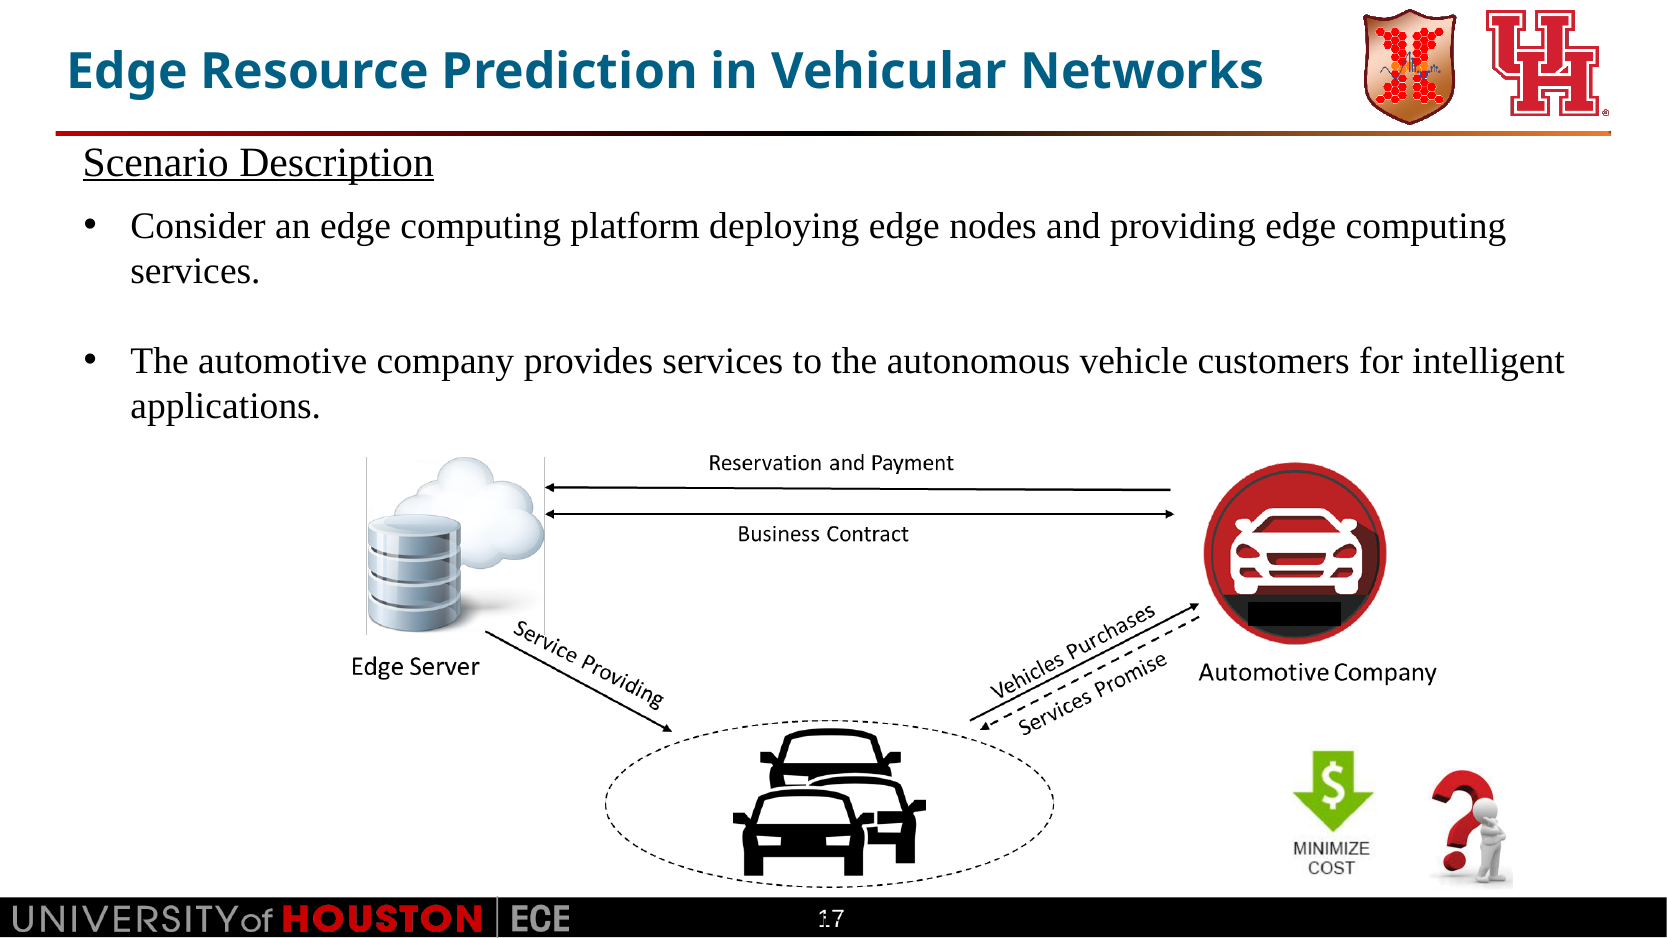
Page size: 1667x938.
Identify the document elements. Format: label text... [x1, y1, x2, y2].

picture [450, 6, 1612, 136]
picture [55, 131, 67, 136]
picture [13, 435, 1514, 938]
text_box Scenario Description [67, 127, 450, 192]
title Edge Resource Prediction in Vehicular Networks [66, 38, 1434, 100]
text_box Consider an edge computing platform deploying edge nodes and providing edge computing services. The automotive company provides services to the autonomous vehicle customers for intelligent applications. [68, 193, 1599, 433]
